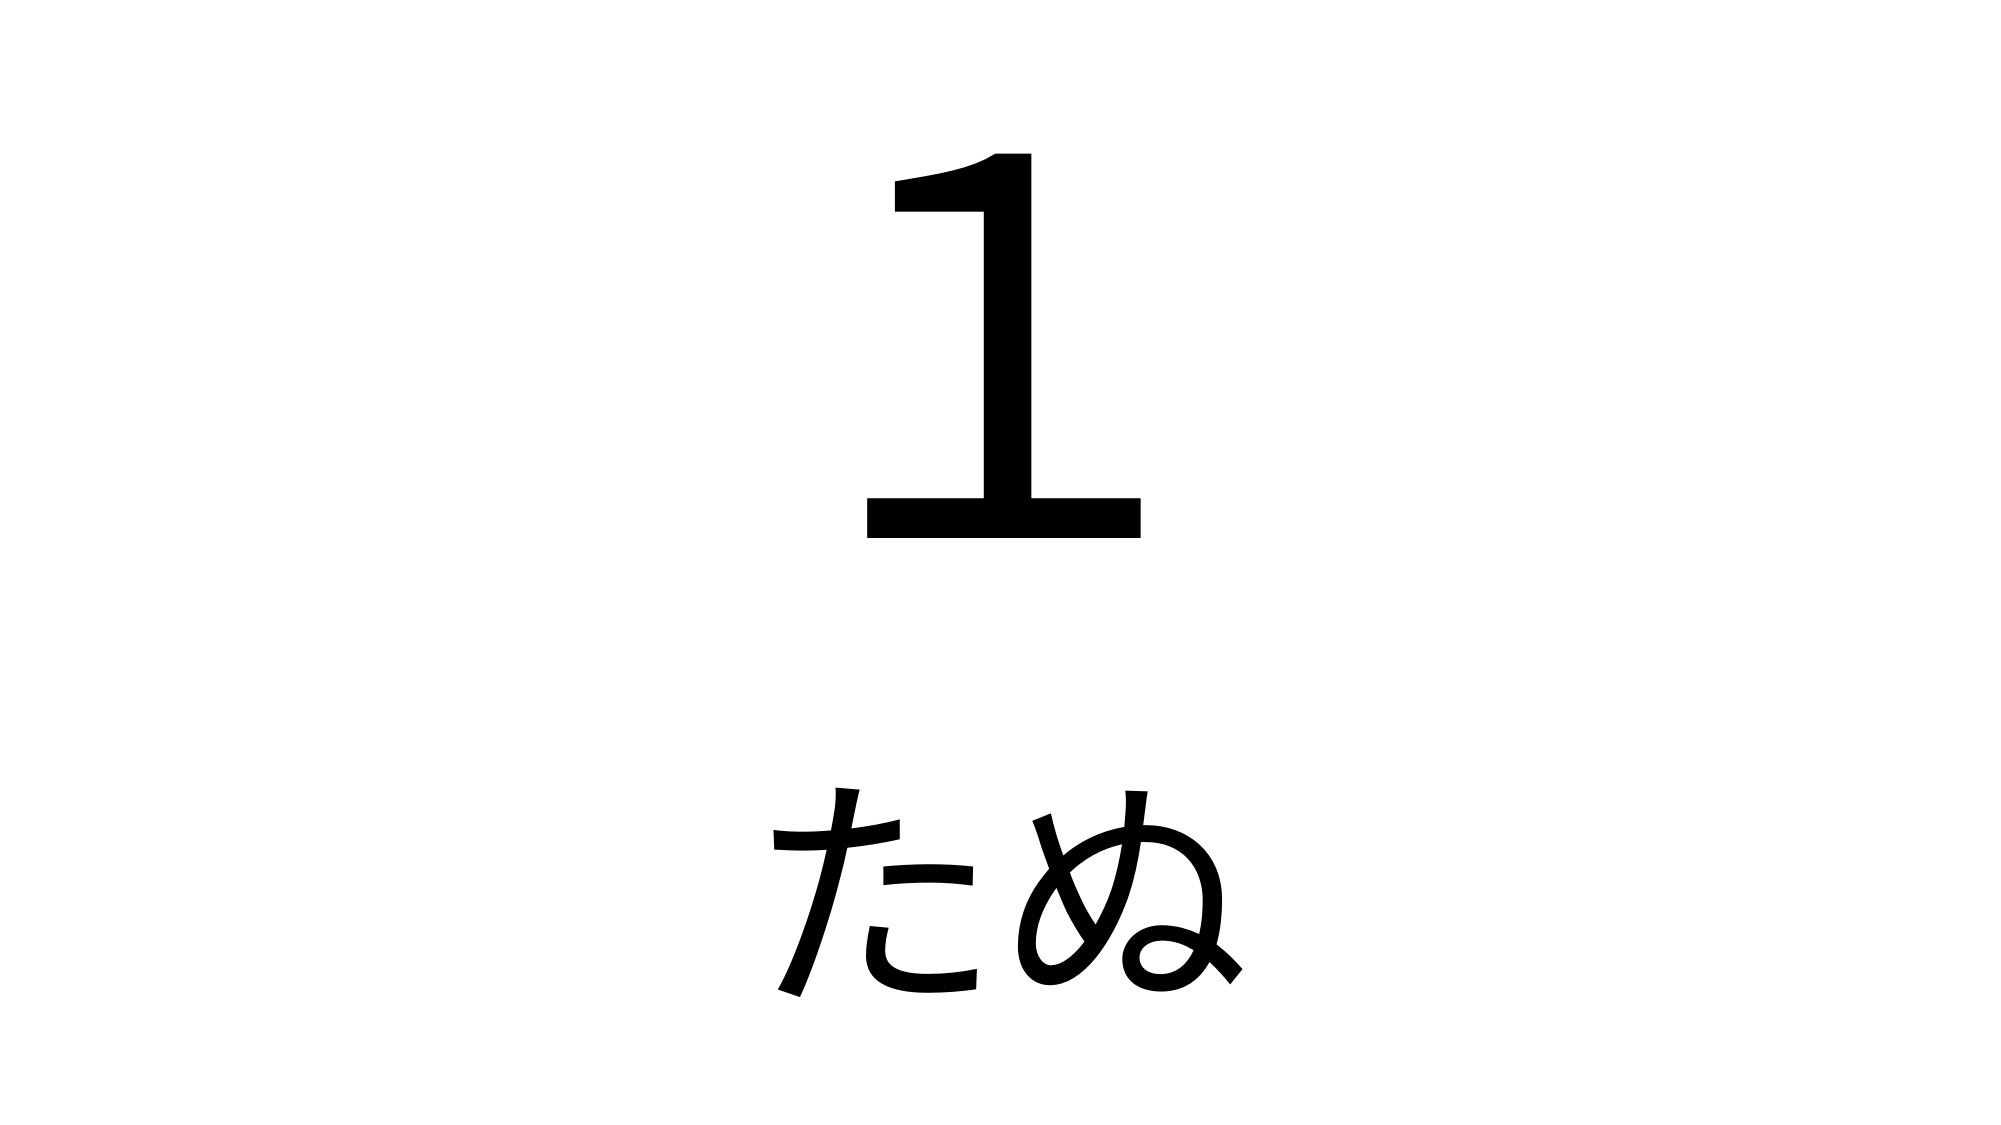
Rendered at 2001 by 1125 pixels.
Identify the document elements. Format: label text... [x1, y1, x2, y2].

title １ [170, 267, 1830, 659]
text_box たぬ [170, 659, 1830, 1051]
